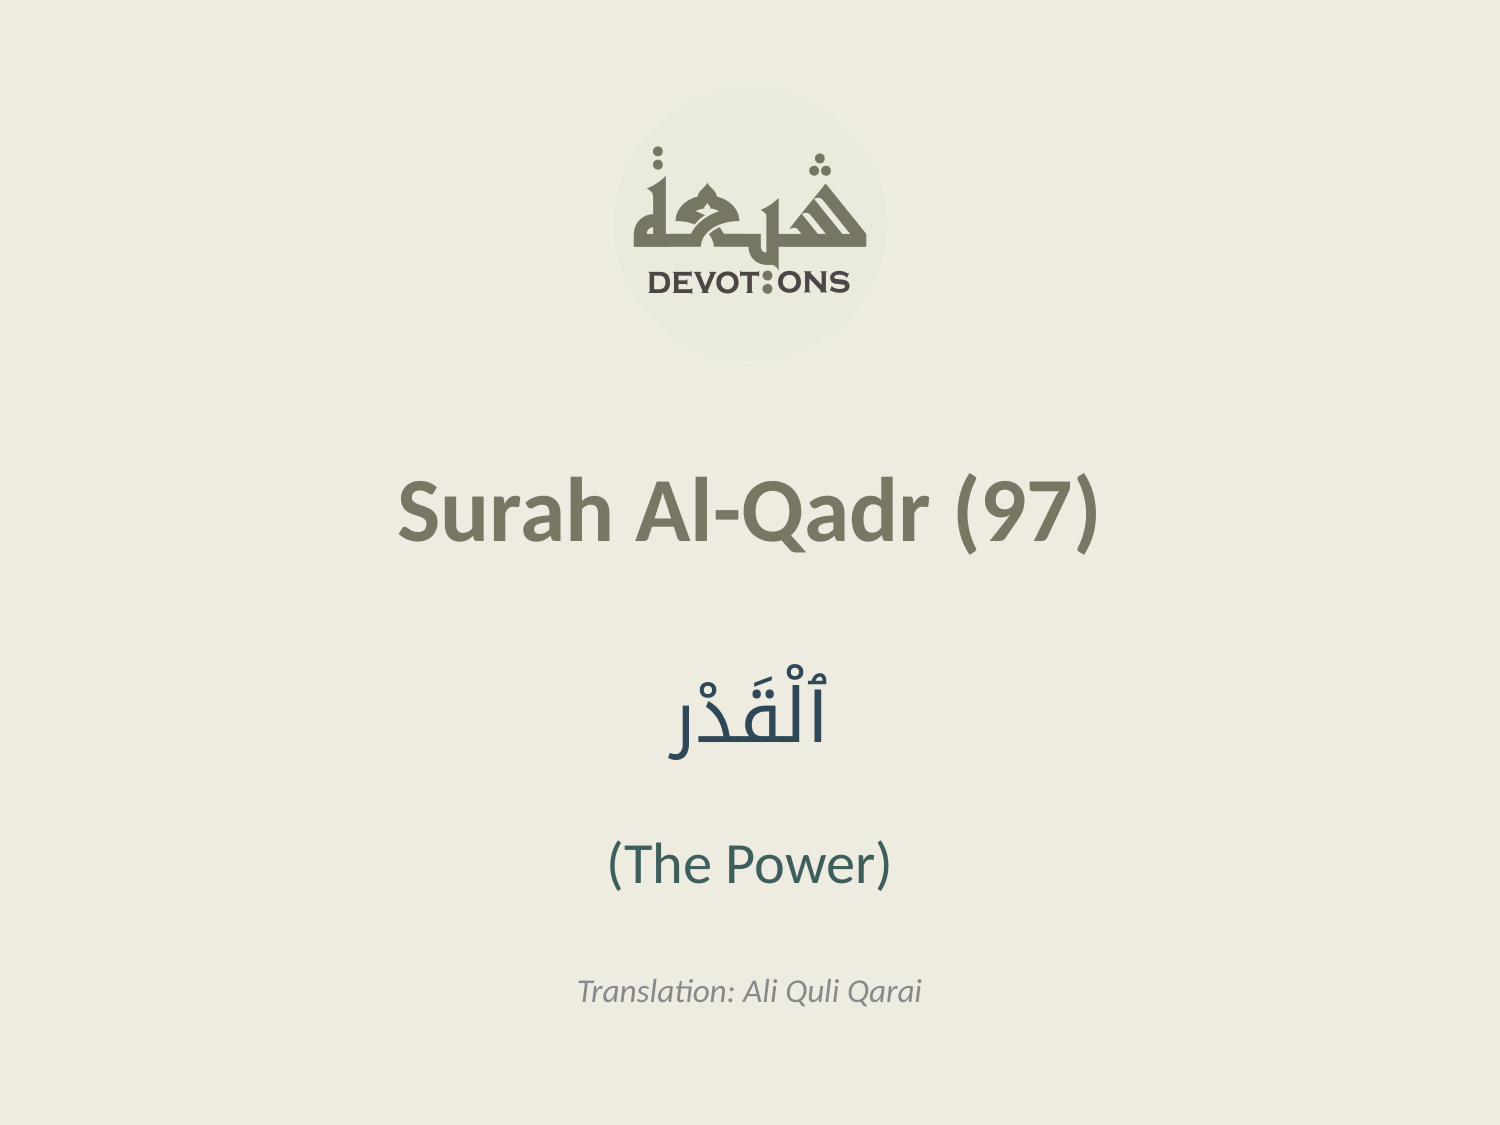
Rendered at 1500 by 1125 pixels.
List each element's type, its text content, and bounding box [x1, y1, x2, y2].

list Surah Al-Qadr (97) [90, 440, 1410, 570]
picture [600, 74, 900, 375]
list ٱلْقَدْر [90, 665, 1410, 760]
list Translation: Ali Quli Qarai [90, 961, 1410, 1017]
list (The Power) [90, 819, 1410, 900]
